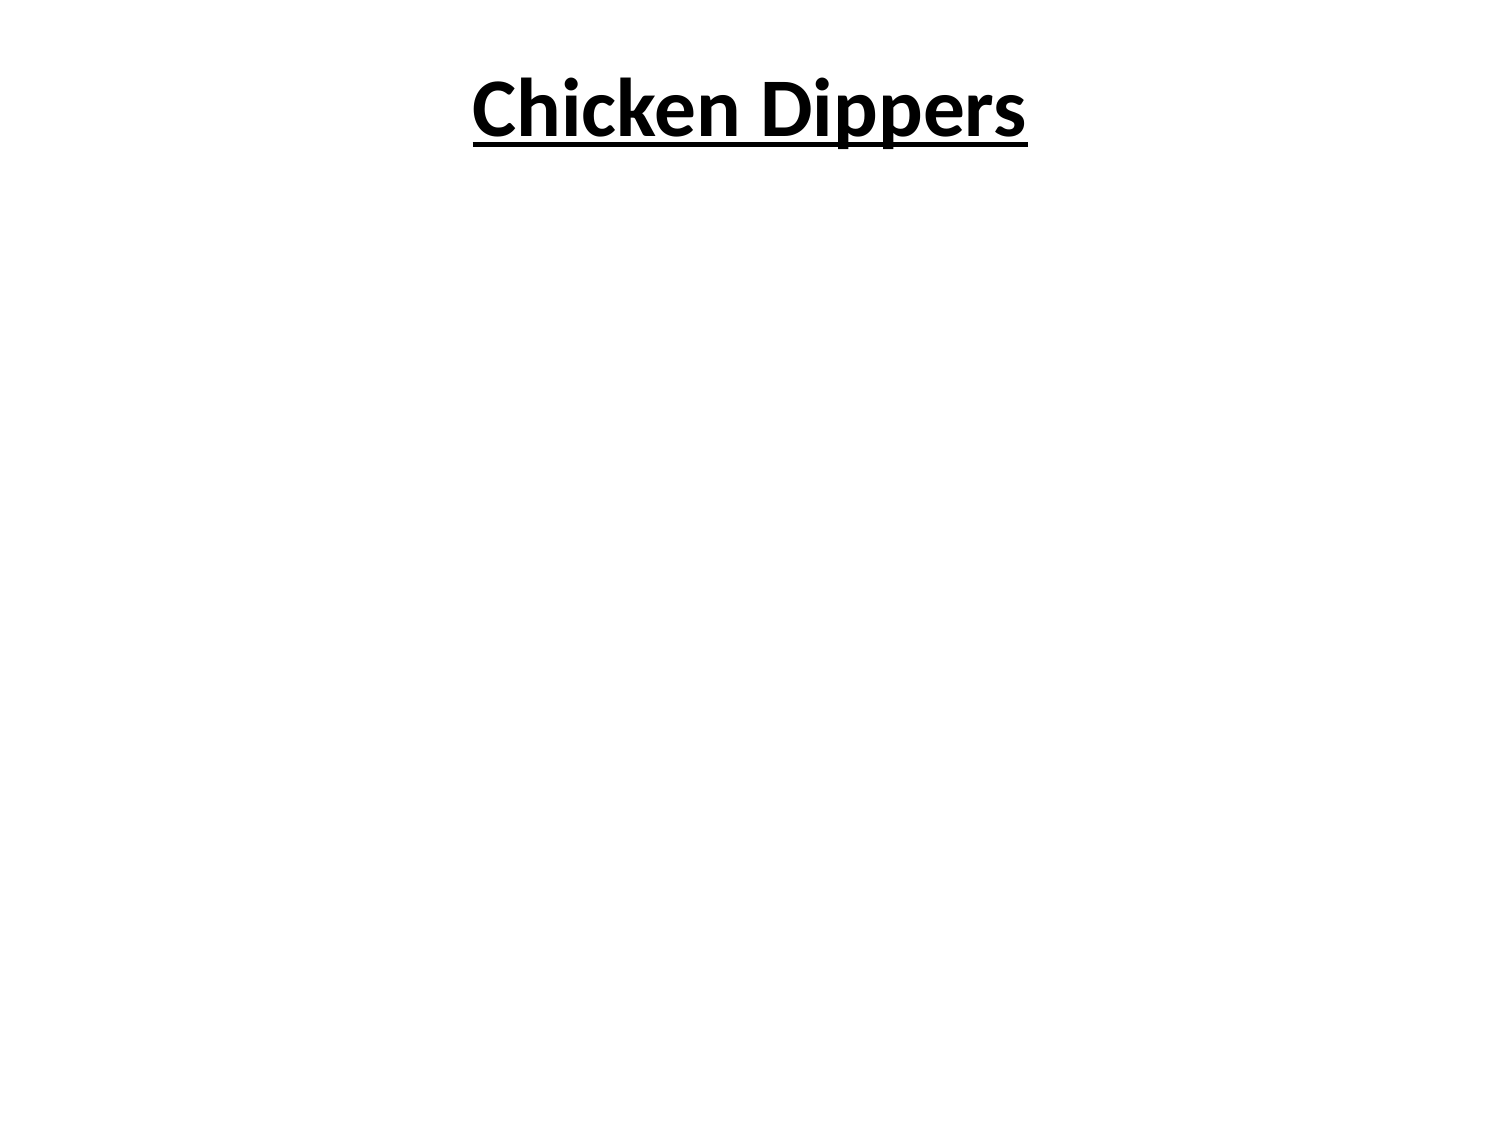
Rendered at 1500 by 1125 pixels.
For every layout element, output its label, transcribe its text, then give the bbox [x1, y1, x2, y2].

title Chicken Dippers [75, 45, 1425, 161]
